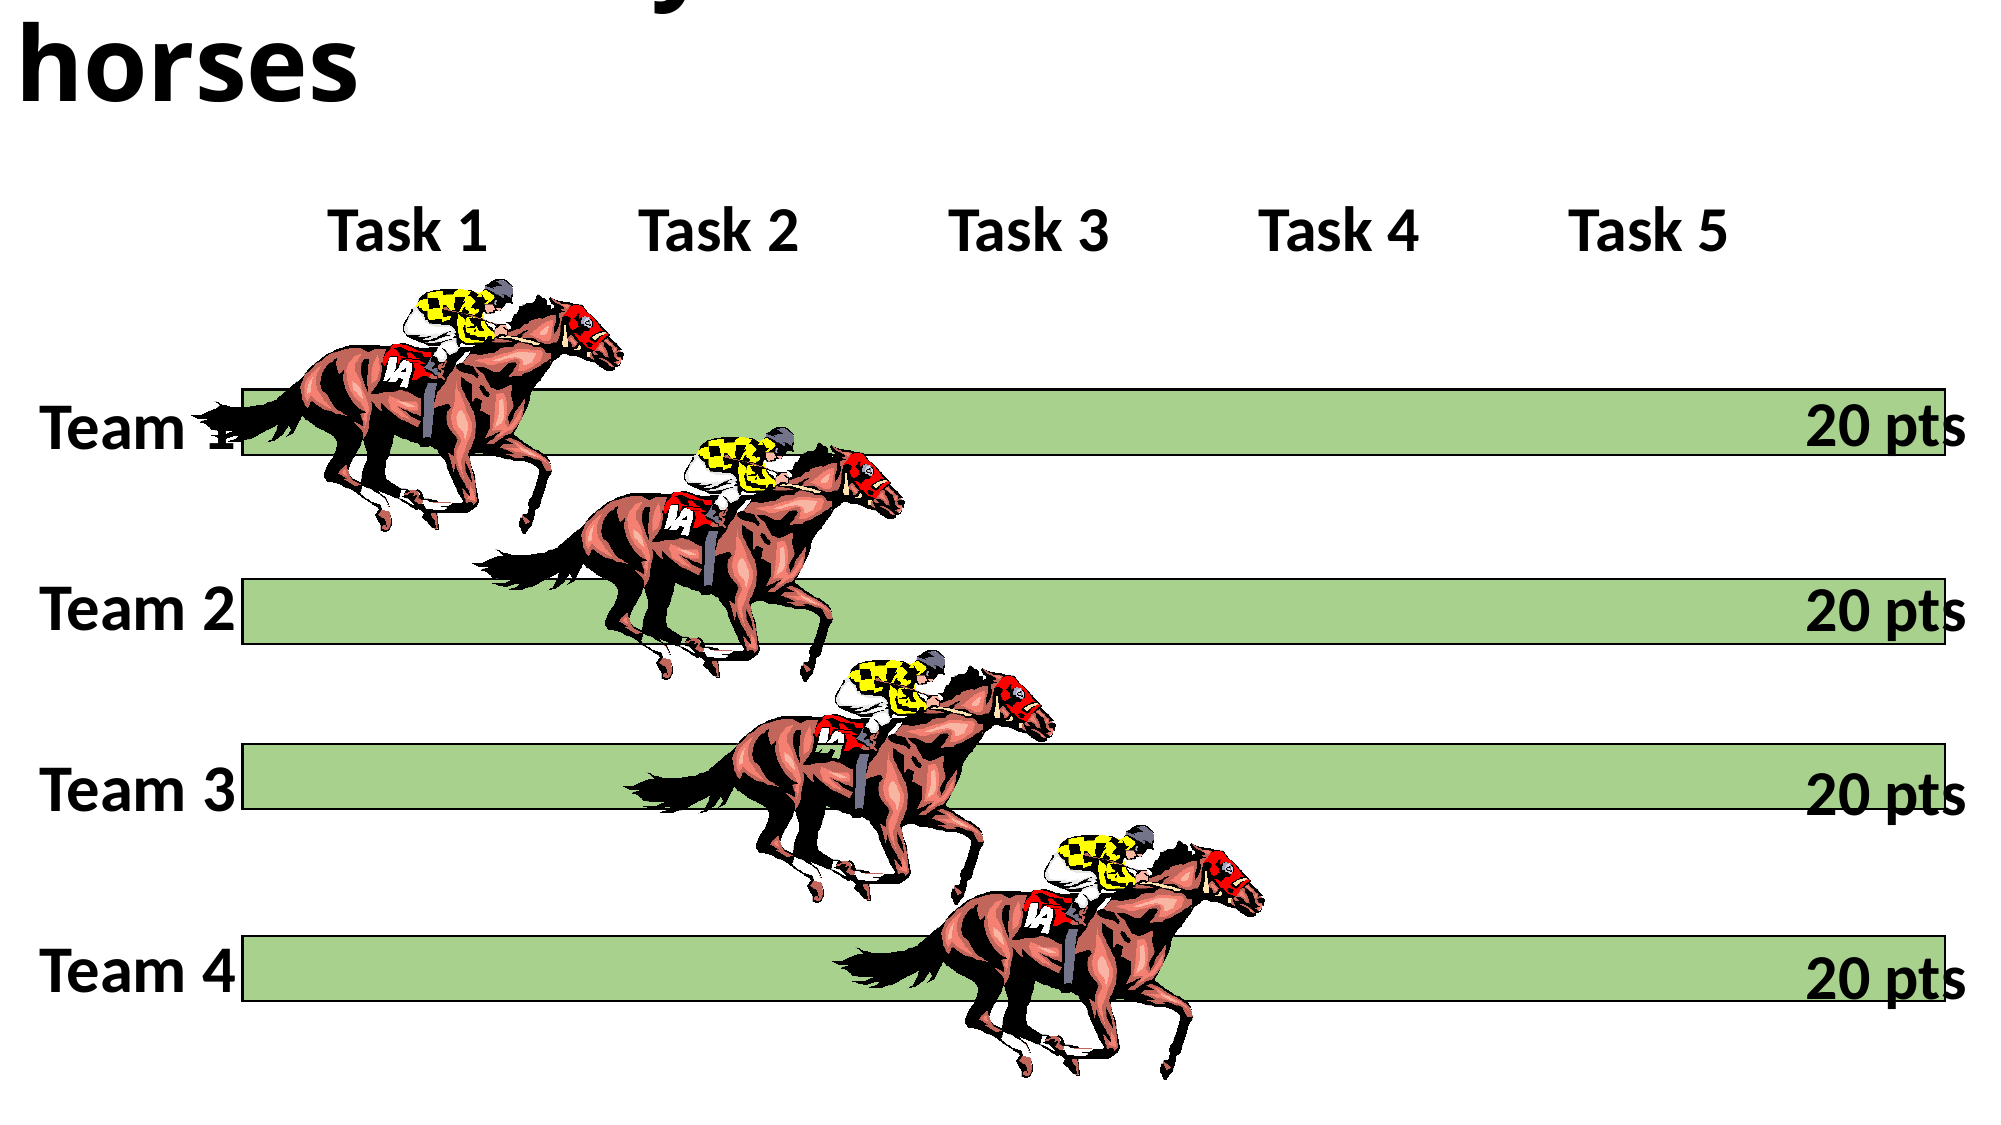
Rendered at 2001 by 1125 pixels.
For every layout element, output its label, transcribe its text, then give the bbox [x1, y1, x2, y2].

text_box 20 pts [1790, 568, 2000, 653]
text_box 20 pts [1790, 752, 2000, 837]
text_box Task 1 [312, 188, 523, 273]
text_box Task 4 [1243, 188, 1453, 273]
text_box 20 pts [1790, 384, 2000, 469]
text_box [241, 743, 623, 810]
text_box Team 4 [24, 927, 335, 1042]
subtitle Team 1 [24, 384, 191, 499]
text_box [241, 578, 471, 645]
text_box [627, 388, 1790, 456]
picture [191, 275, 1268, 1083]
text_box Task 5 [1553, 188, 1764, 273]
title Team activity: Race the horses [0, 17, 1500, 132]
text_box [241, 935, 832, 1002]
text_box Task 2 [623, 188, 833, 273]
text_box 20 pts [1790, 936, 2000, 1021]
text_box Task 3 [933, 188, 1143, 273]
text_box Team 3 [24, 746, 335, 861]
text_box [1268, 935, 1946, 1002]
text_box [908, 578, 1790, 645]
text_box Team 2 [24, 565, 335, 680]
text_box [1059, 743, 1946, 810]
